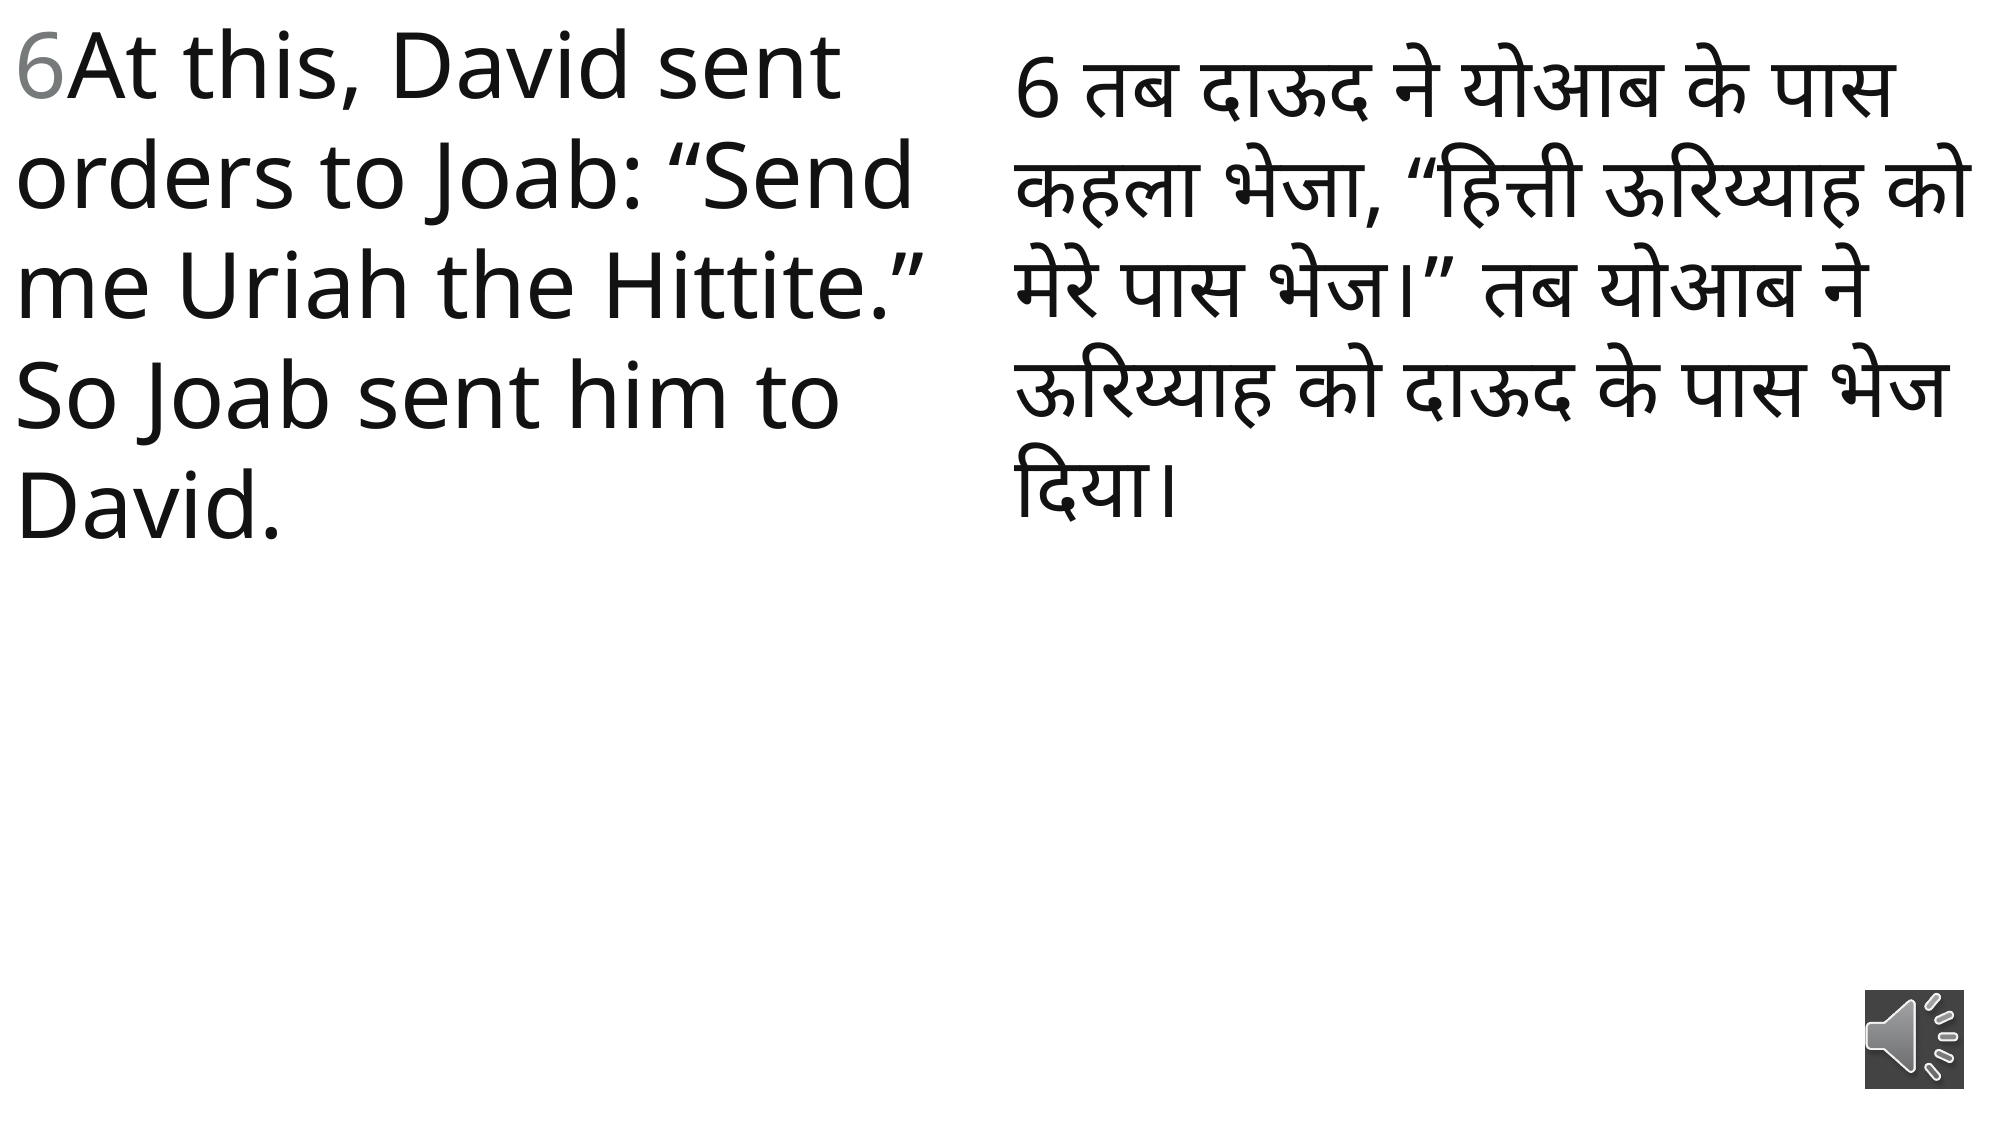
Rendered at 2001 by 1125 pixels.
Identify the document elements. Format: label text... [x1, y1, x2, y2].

picture [1864, 989, 1965, 1090]
text_box 6At this, David sent orders to Joab: “Send me Uriah the Hittite.” So Joab sent him to David. [0, 0, 981, 1125]
text_box 6 तब दाऊद ने योआब के पास कहला भेजा, “हित्ती ऊरिय्याह को मेरे पास भेज।” तब योआब ने ऊरिय्याह को दाऊद के पास भेज दिया। [999, 27, 2000, 1104]
